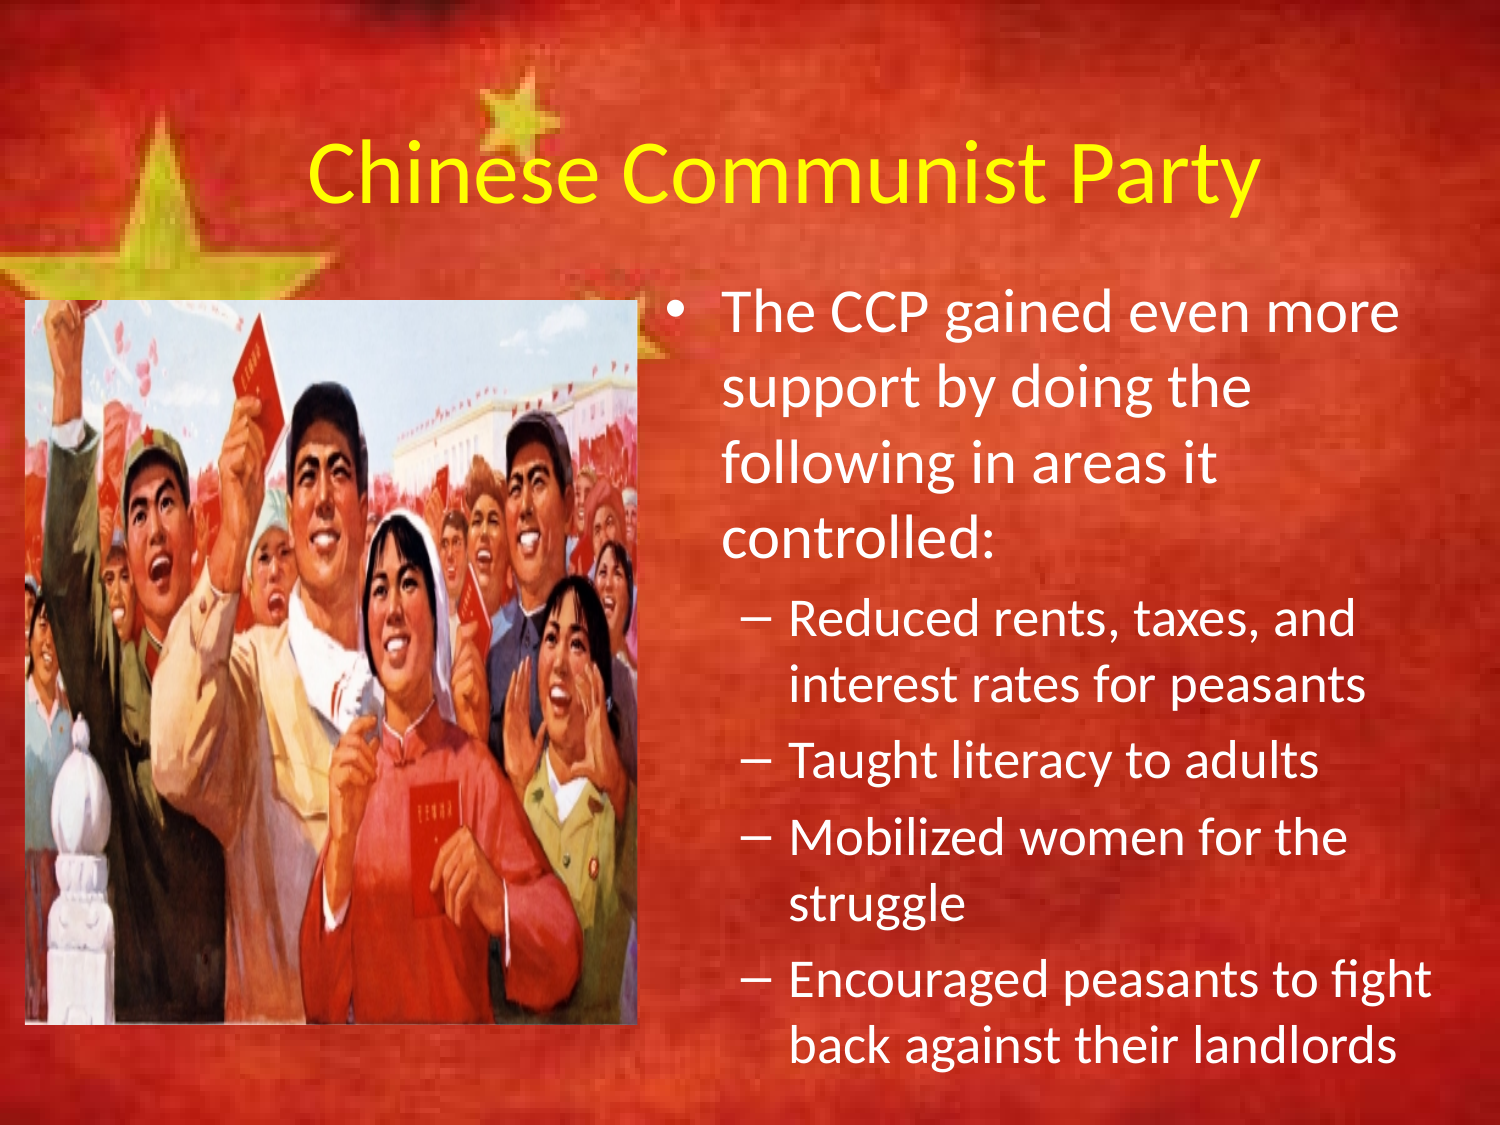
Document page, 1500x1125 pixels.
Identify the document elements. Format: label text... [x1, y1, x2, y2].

list The CCP gained even more support by doing the following in areas it controlled: Reduced rents, taxes, and interest rates for peasants Taught literacy to adults Mobilized women for the struggle Encouraged peasants to fight back against their landlords [649, 262, 1461, 1094]
title Chinese Communist Party [110, 73, 1461, 261]
picture [0, 0, 1500, 1125]
